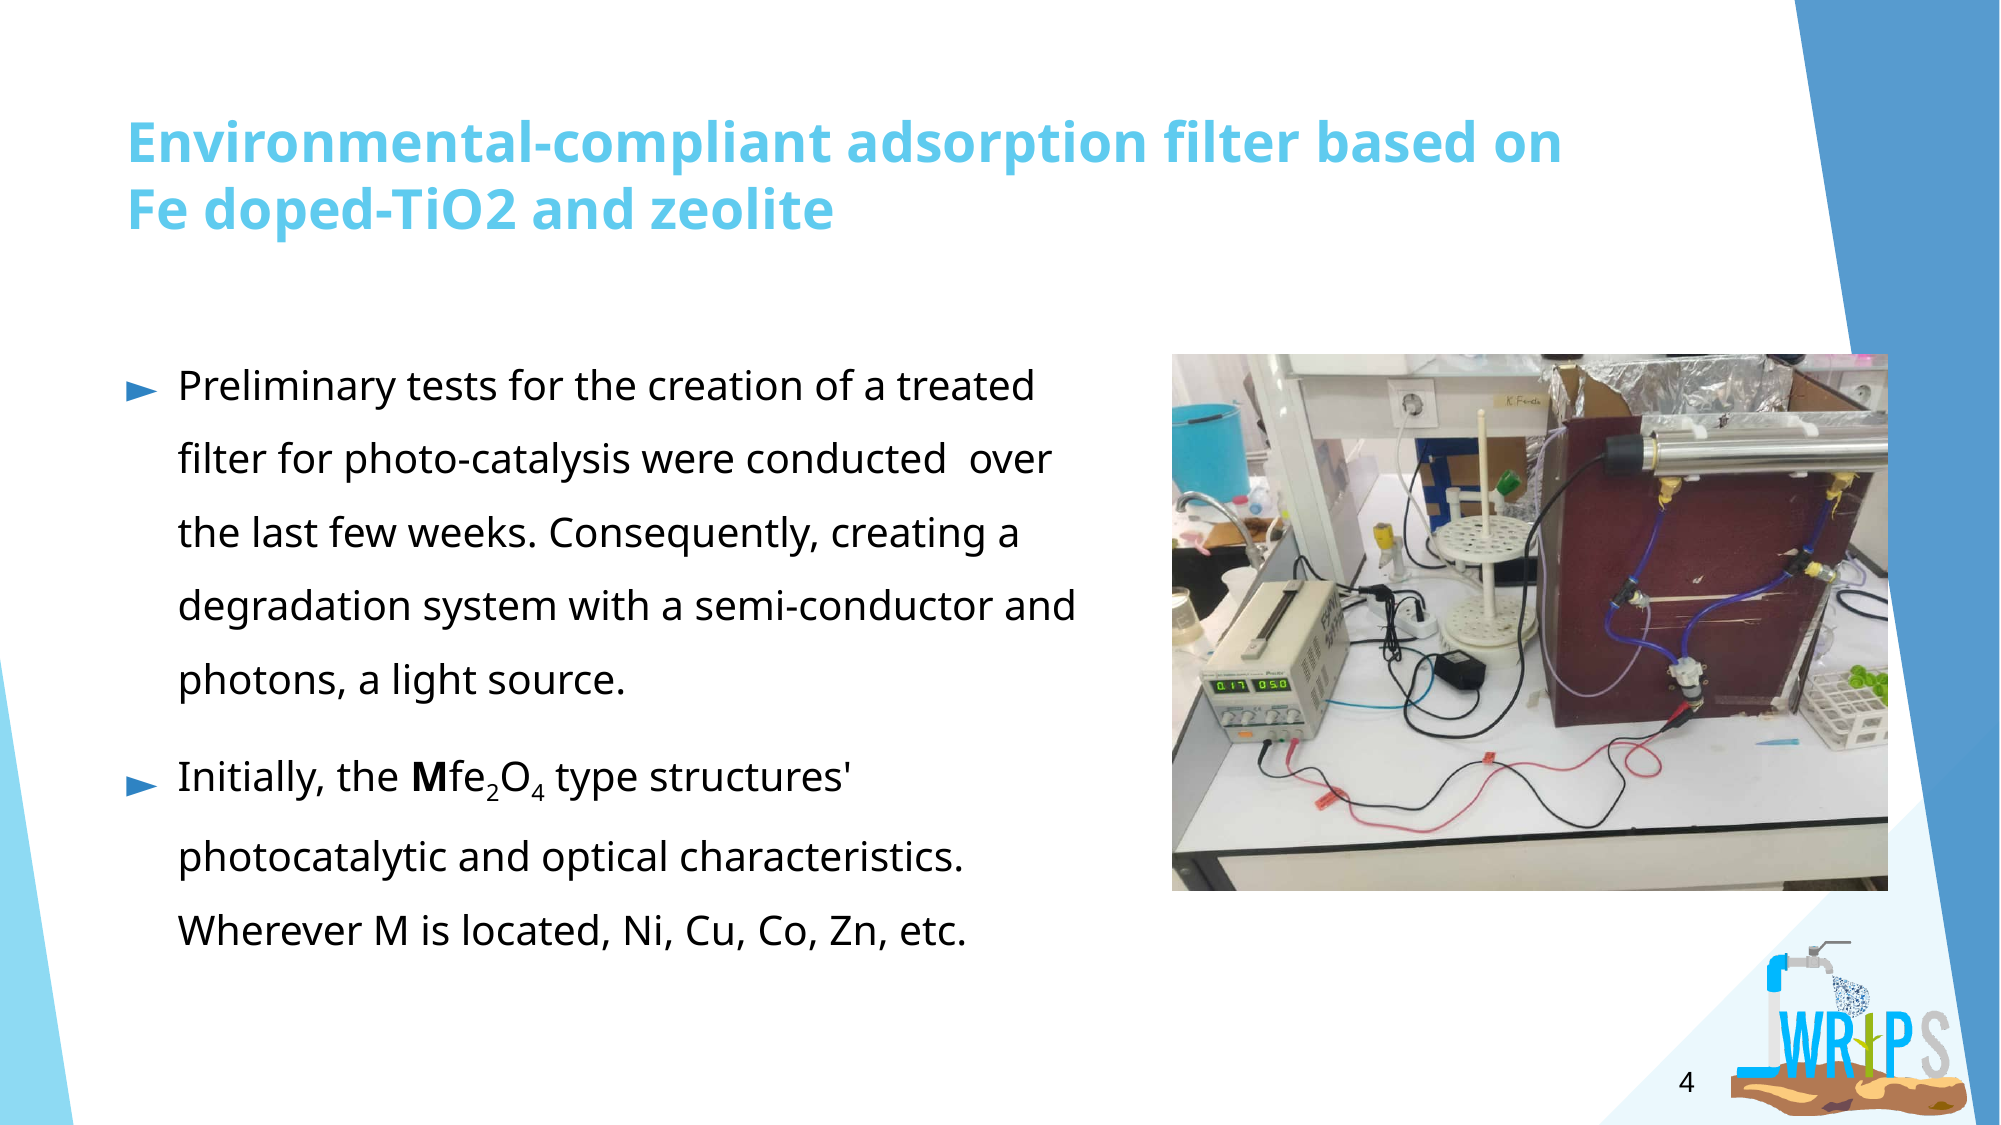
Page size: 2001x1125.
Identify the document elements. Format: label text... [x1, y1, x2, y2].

text_box 4 [1663, 1055, 1710, 1106]
picture [1731, 938, 1968, 1116]
title Environmental-compliant adsorption filter based on Fe doped-TiO2 and zeolite [111, 99, 1648, 317]
picture [1172, 354, 1888, 891]
list Preliminary tests for the creation of a treated filter for photo-catalysis were conducted over the last few weeks. Consequently, creating a degradation system with a semi-conductor and photons, a light source. Initially, the Mfe2O4 type structures' photocatalytic and optical characteristics. Wherever M is located, Ni, Cu, Co, Zn, etc. [89, 327, 1113, 965]
